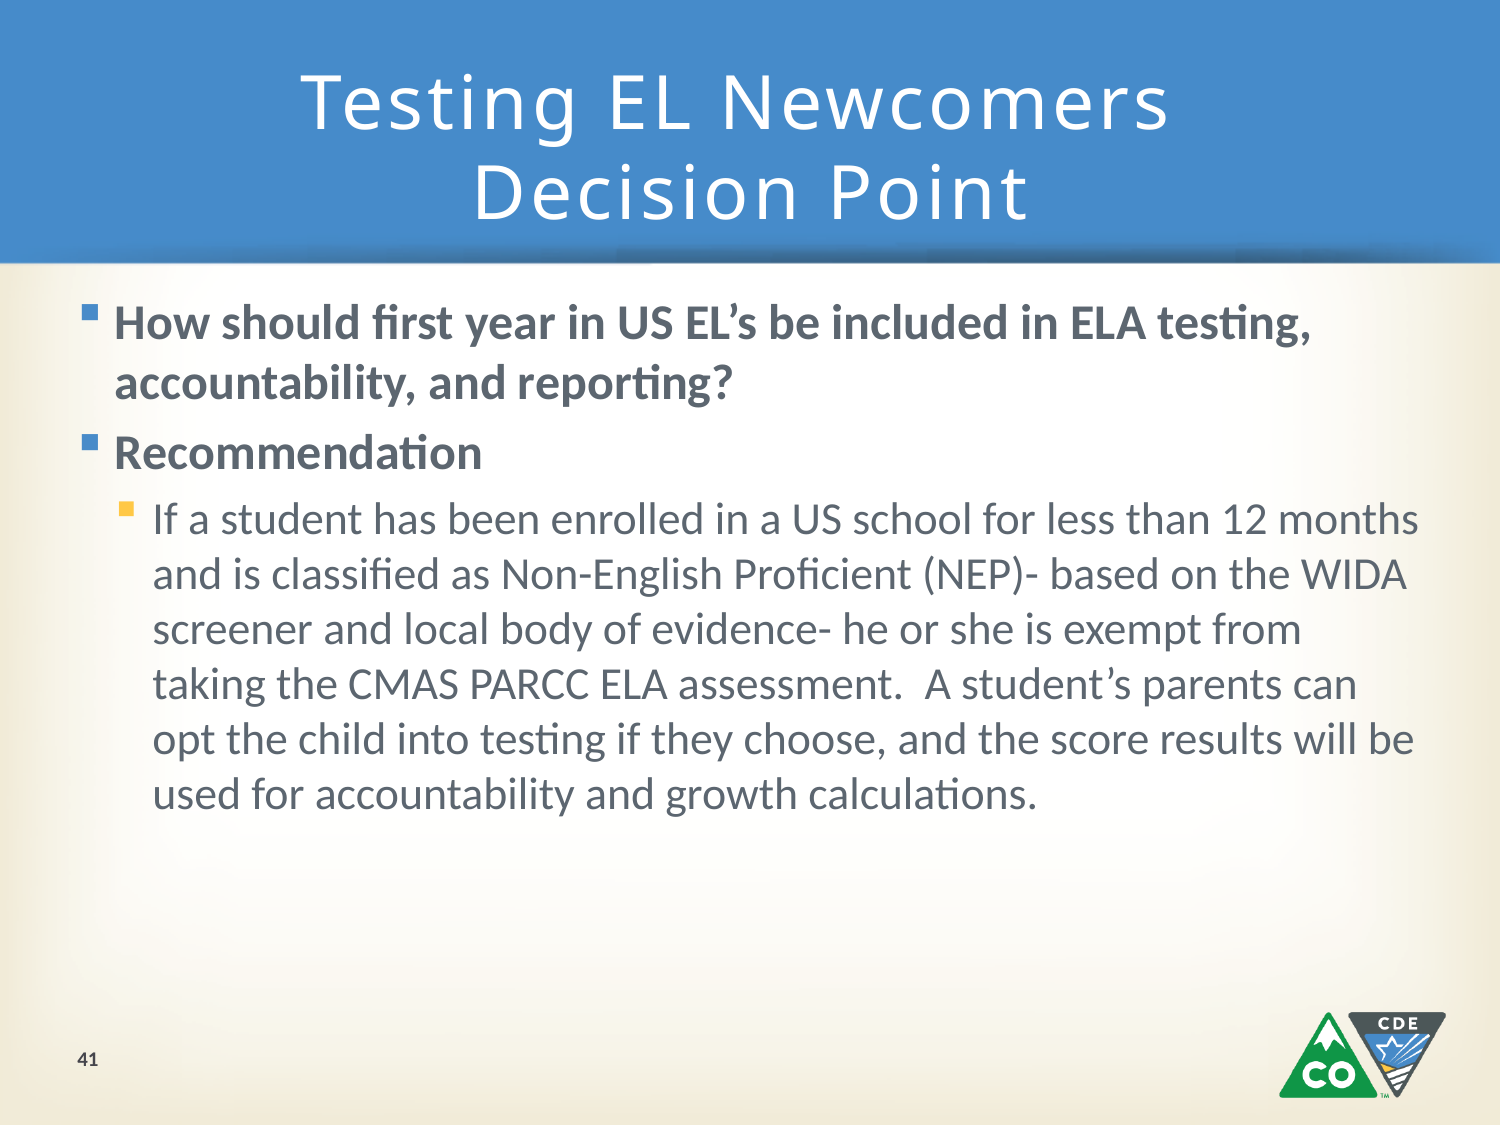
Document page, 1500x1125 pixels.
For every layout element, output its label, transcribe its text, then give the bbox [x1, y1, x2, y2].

title Testing EL Newcomers Decision Point [62, 58, 1438, 232]
picture [0, 0, 1500, 1125]
list How should first year in US EL’s be included in ELA testing, accountability, and reporting? Recommendation If a student has been enrolled in a US school for less than 12 months and is classified as Non-English Proficient (NEP)- based on the WIDA screener and local body of evidence- he or she is exempt from taking the CMAS PARCC ELA assessment. A student’s parents can opt the child into testing if they choose, and the score results will be used for accountability and growth calculations. [62, 281, 1442, 1005]
footer 41 [62, 1027, 538, 1088]
